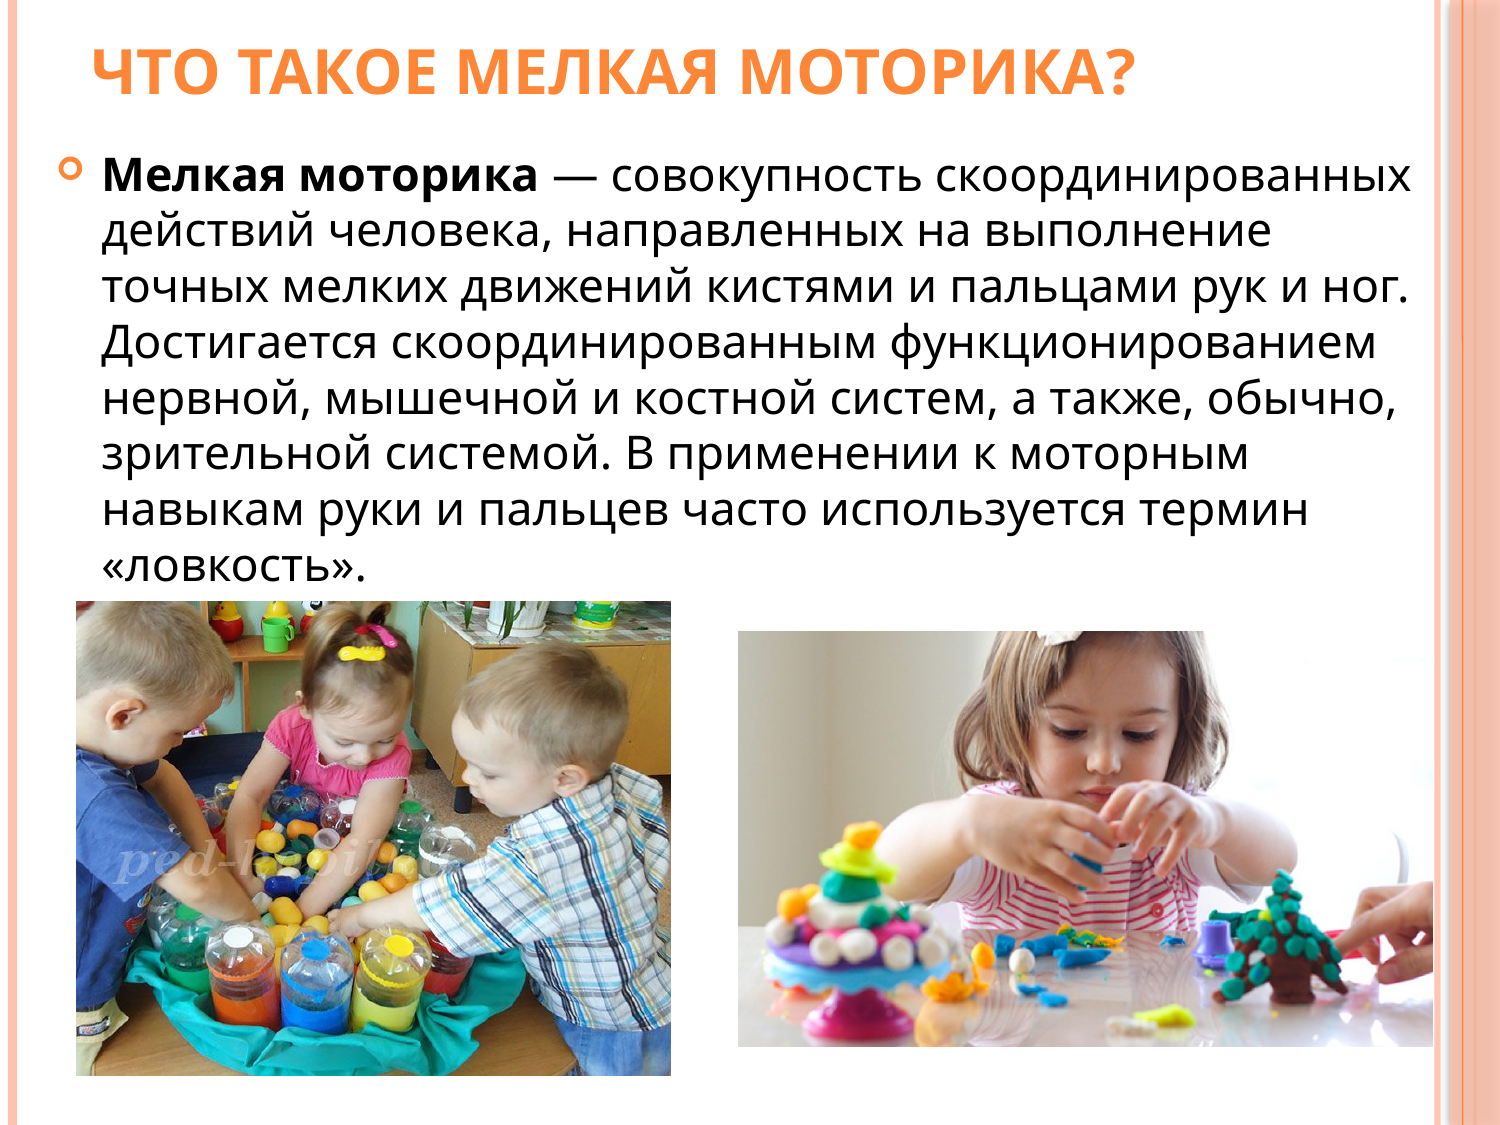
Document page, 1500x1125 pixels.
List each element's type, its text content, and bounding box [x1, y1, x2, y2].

title Что такое мелкая моторика? [76, 19, 1302, 115]
picture [737, 630, 1434, 1047]
picture [75, 601, 671, 1077]
list Мелкая моторика — совокупность скоординированных действий человека, направленных на выполнение точных мелких движений кистями и пальцами рук и ног. Достигается скоординированным функционированием нервной, мышечной и костной систем, а также, обычно, зрительной системой. В применении к моторным навыкам руки и пальцев часто используется термин «ловкость». [41, 137, 1436, 622]
